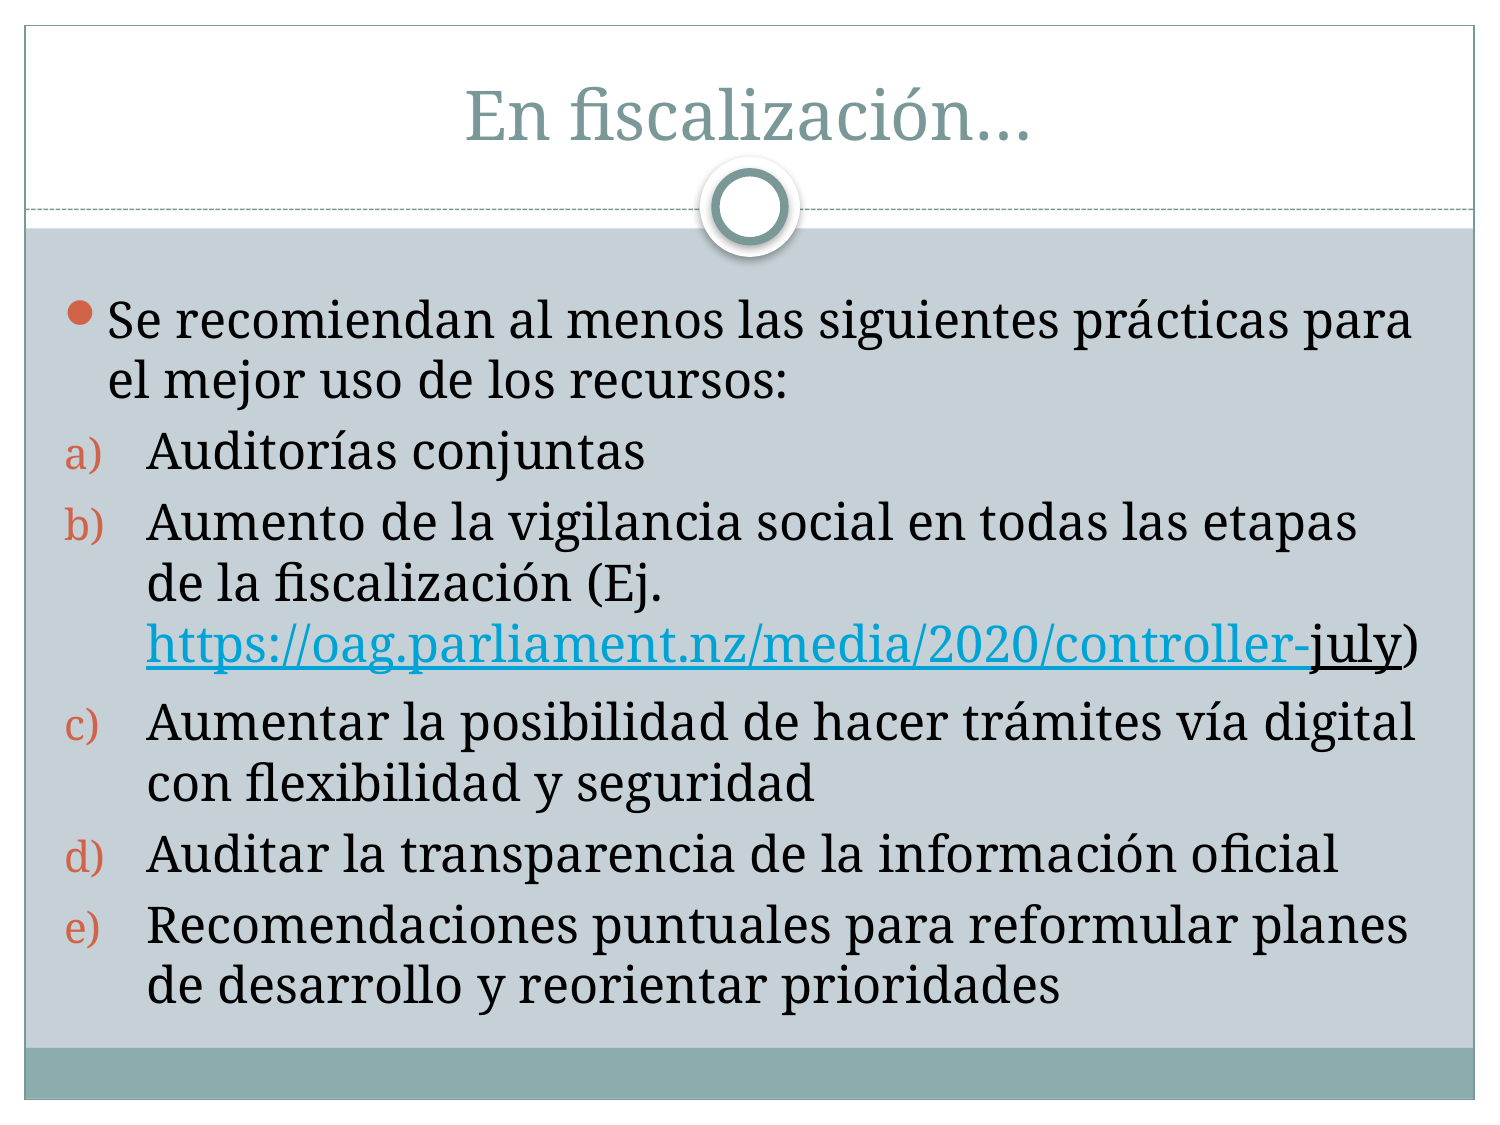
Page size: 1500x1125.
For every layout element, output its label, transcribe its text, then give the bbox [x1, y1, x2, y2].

title En fiscalización… [49, 37, 1450, 162]
list Se recomiendan al menos las siguientes prácticas para el mejor uso de los recursos: Auditorías conjuntas Aumento de la vigilancia social en todas las etapas de la fiscalización (Ej. https://oag.parliament.nz/media/2020/controller-july) Aumentar la posibilidad de hacer trámites vía digital con flexibilidad y seguridad Auditar la transparencia de la información oficial Recomendaciones puntuales para reformular planes de desarrollo y reorientar prioridades [49, 280, 1445, 1031]
